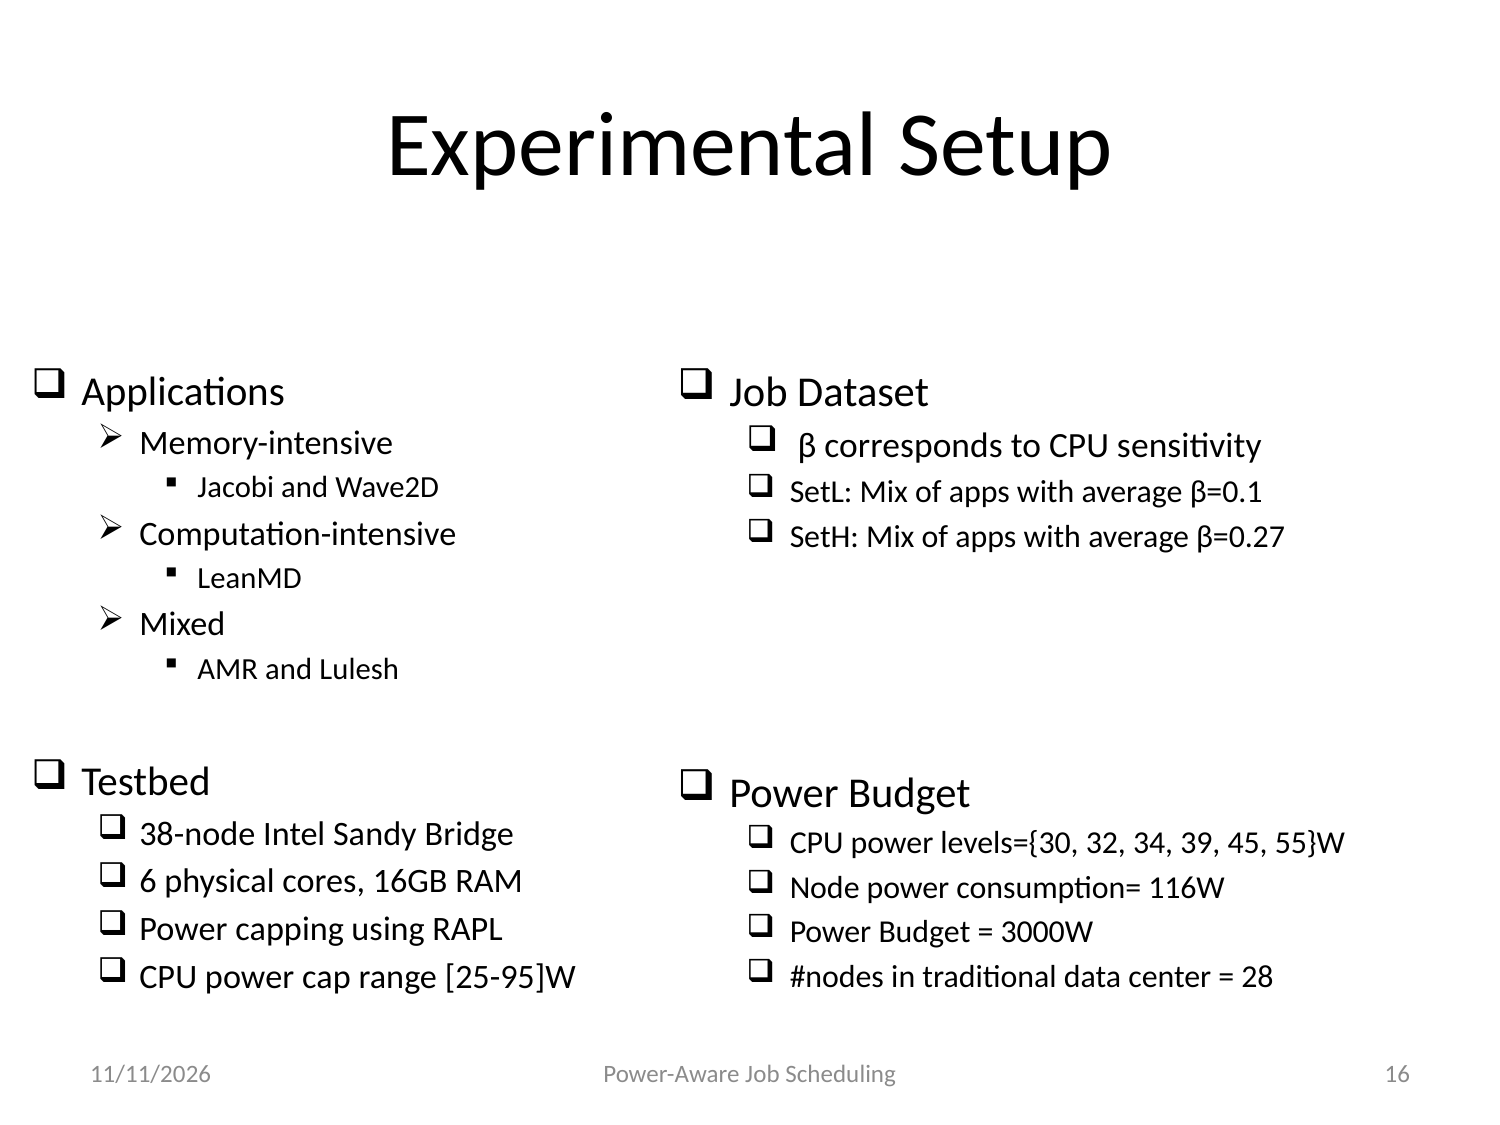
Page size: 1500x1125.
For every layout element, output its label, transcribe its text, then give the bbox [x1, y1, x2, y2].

slide_number 16 [1074, 1042, 1425, 1103]
footer Power-Aware Job Scheduling [512, 1042, 988, 1103]
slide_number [75, 1042, 425, 1103]
title Experimental Setup [75, 45, 1425, 233]
list Job Dataset β corresponds to CPU sensitivity SetL: Mix of apps with average β=0.1 SetH: Mix of apps with average β=0.27 Power Budget CPU power levels={30, 32, 34, 39, 45, 55}W Node power consumption= 116W Power Budget = 3000W #nodes in traditional data center = 28 [662, 356, 1500, 1005]
list Applications Memory-intensive Jacobi and Wave2D Computation-intensive LeanMD Mixed AMR and Lulesh Testbed 38-node Intel Sandy Bridge 6 physical cores, 16GB RAM Power capping using RAPL CPU power cap range [25-95]W [16, 356, 662, 1005]
